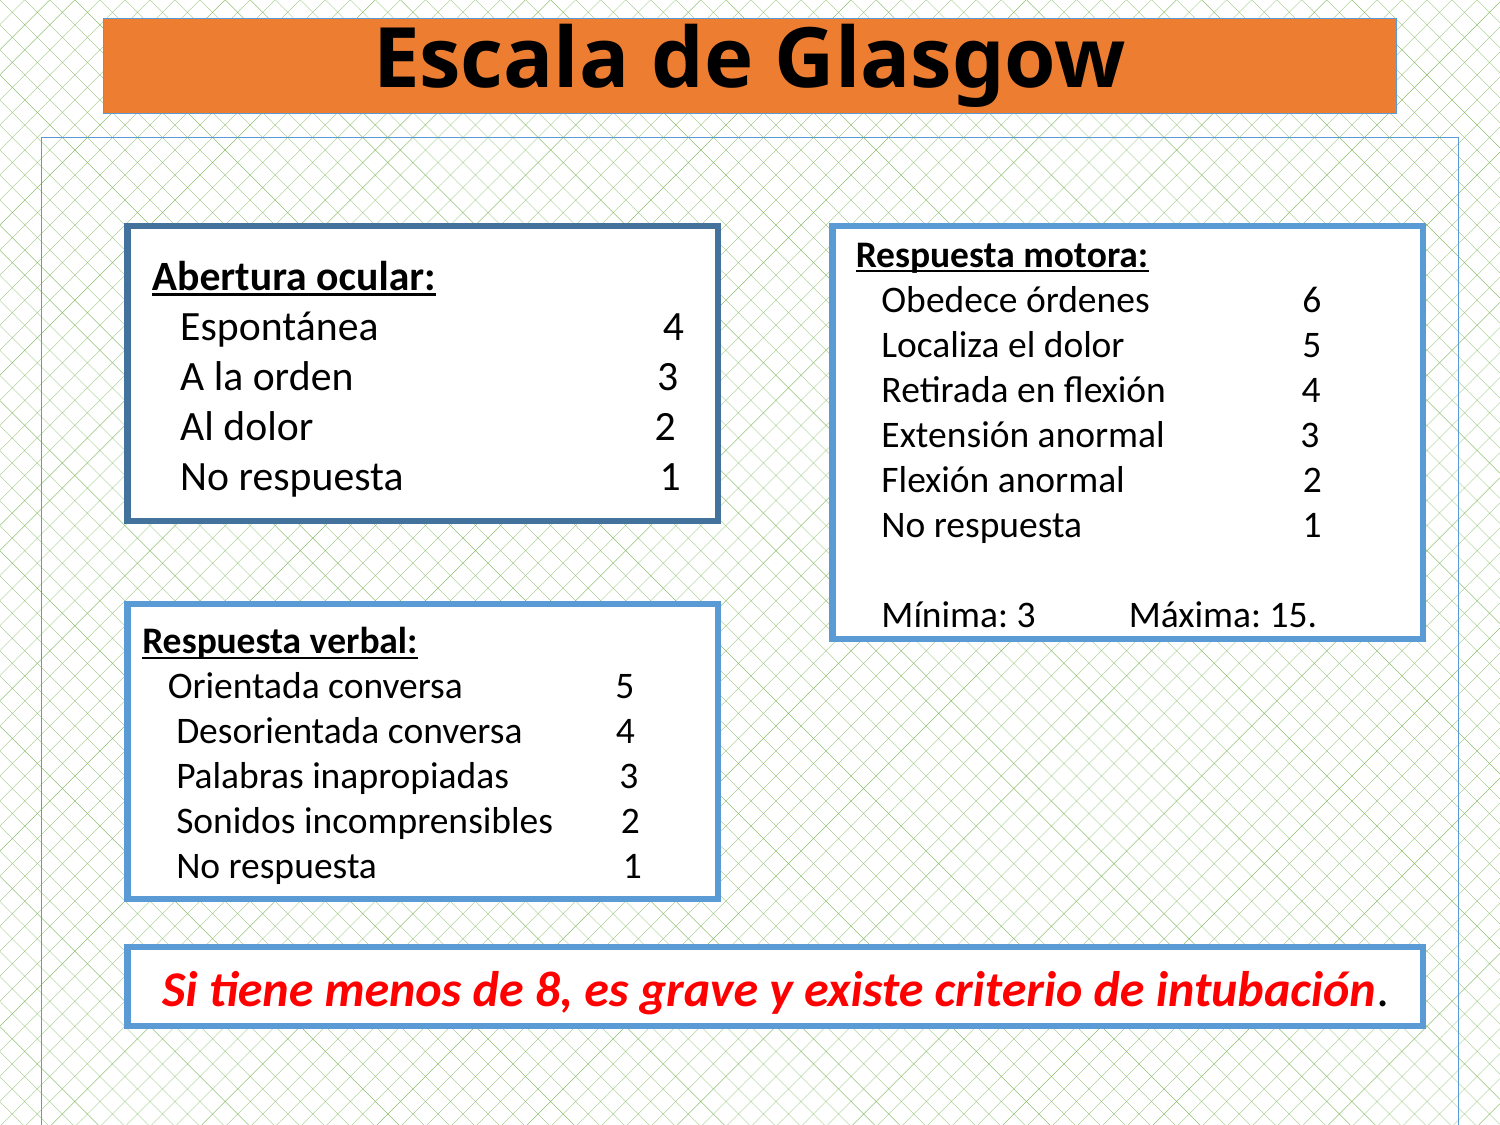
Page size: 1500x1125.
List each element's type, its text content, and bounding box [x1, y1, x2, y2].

text_box Respuesta verbal: Orientada conversa 5 Desorientada conversa 4 Palabras inapropiadas 3 Sonidos incomprensibles 2 No respuesta 1 [127, 603, 719, 900]
title Escala de Glasgow [103, 18, 1397, 114]
list [41, 137, 1459, 1125]
text_box Respuesta motora: Obedece órdenes 6 Localiza el dolor 5 Retirada en flexión 4 Extensión anormal 3 Flexión anormal 2 No respuesta 1 Mínima: 3 Máxima: 15. [832, 225, 1424, 640]
text_box Si tiene menos de 8, es grave y existe criterio de intubación. [127, 946, 1424, 1027]
text_box Abertura ocular: Espontánea 4 A la orden 3 Al dolor 2 No respuesta 1 [127, 225, 719, 522]
